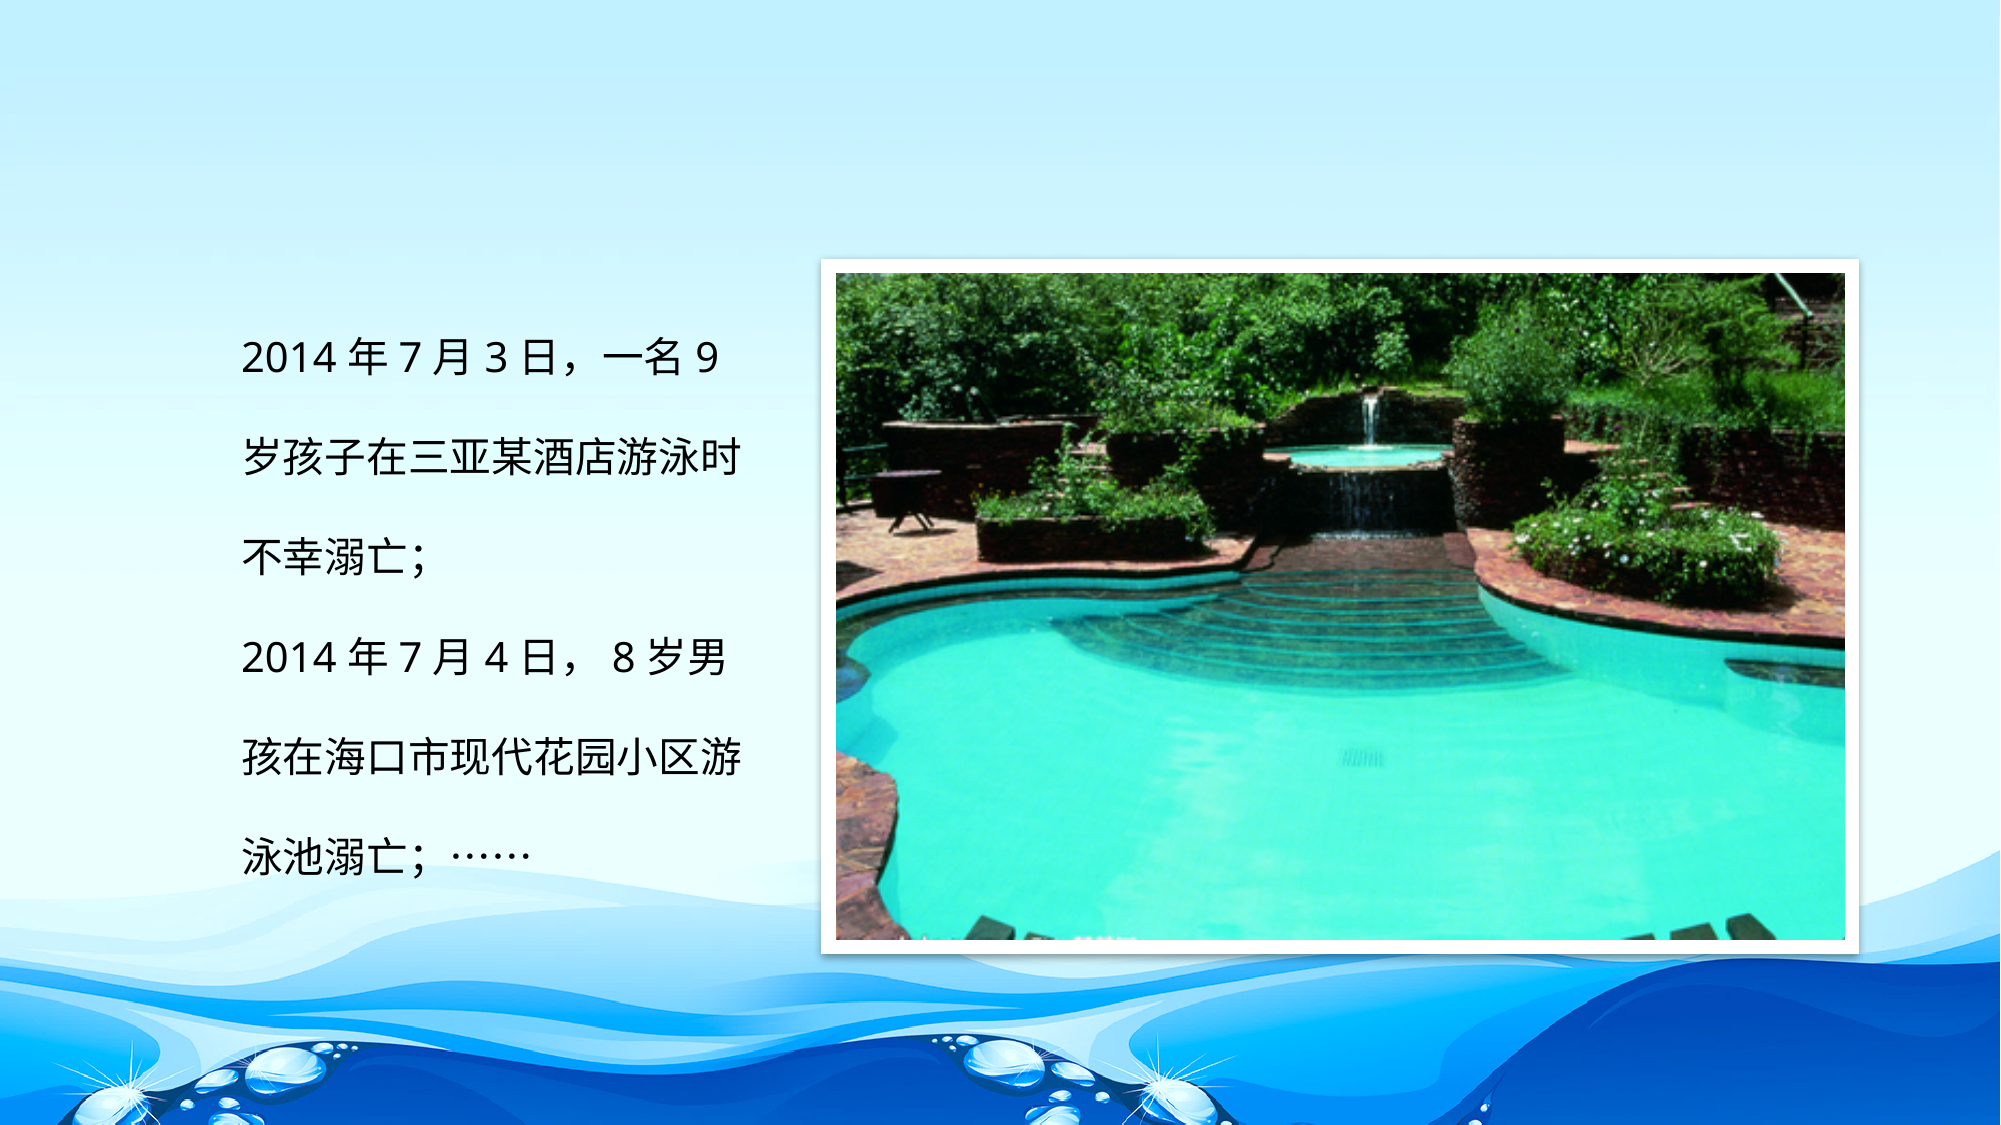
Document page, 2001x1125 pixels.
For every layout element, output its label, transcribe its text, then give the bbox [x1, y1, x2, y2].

text_box 2014年7月3日，一名9岁孩子在三亚某酒店游泳时不幸溺亡； 2014年7月4日，8岁男孩在海口市现代花园小区游泳池溺亡；…… [226, 273, 782, 989]
picture [0, 0, 2000, 1125]
